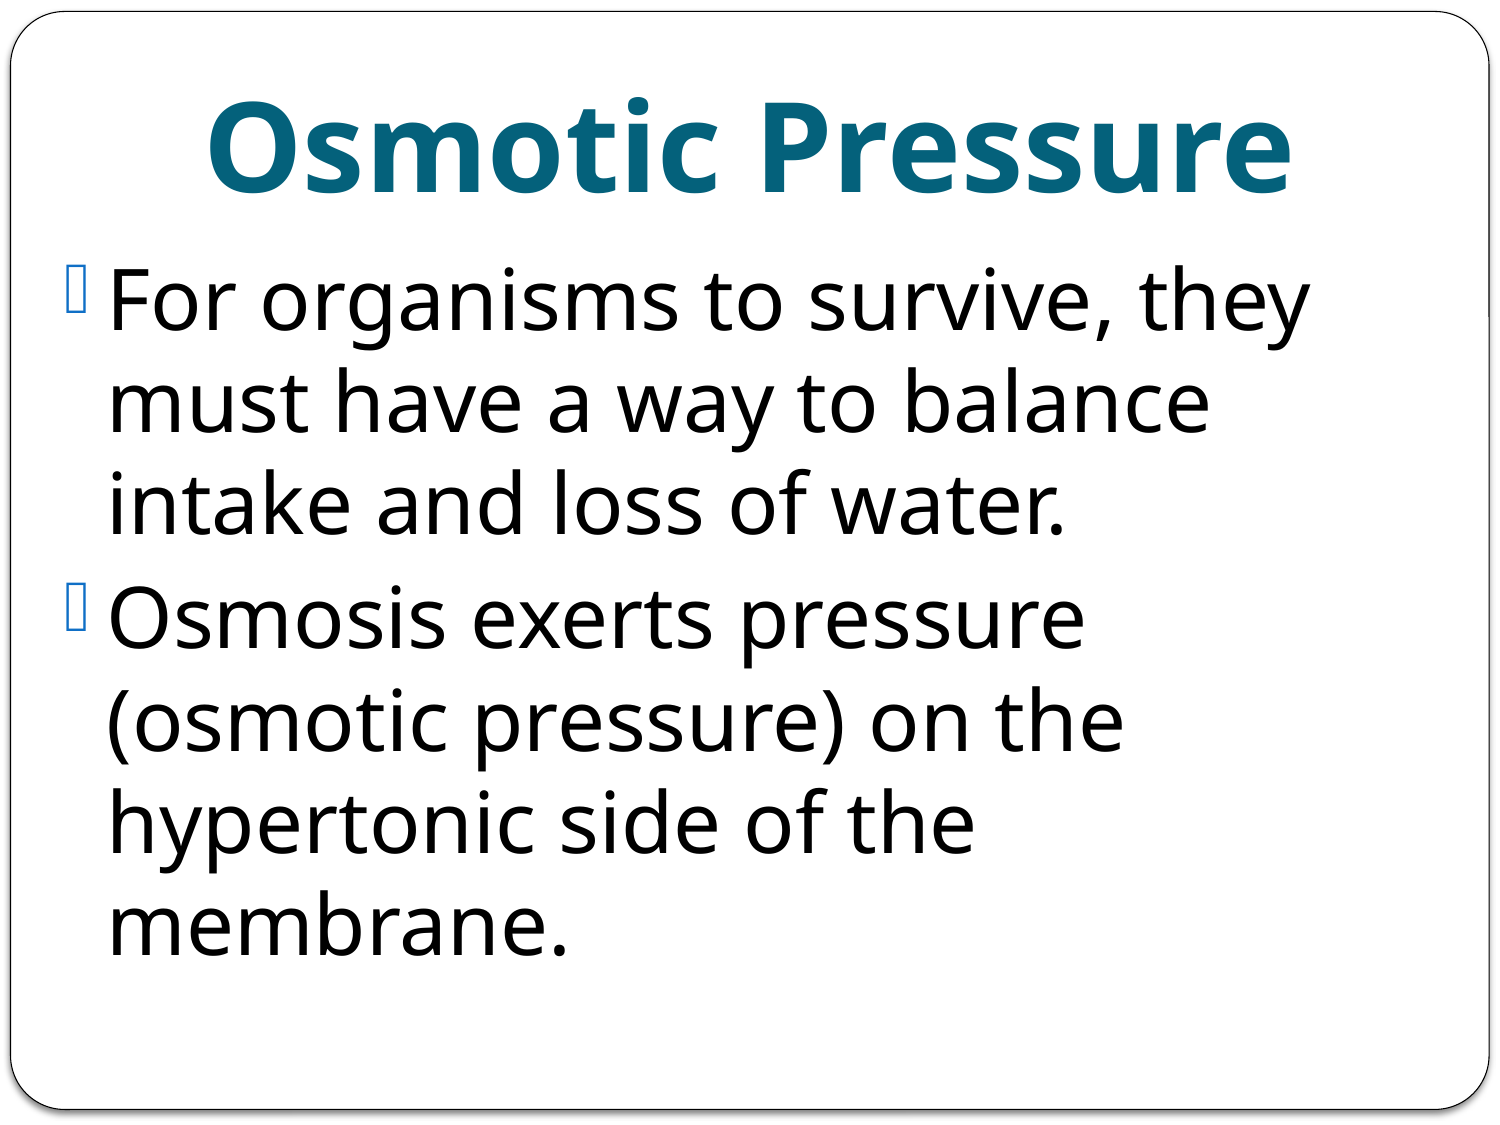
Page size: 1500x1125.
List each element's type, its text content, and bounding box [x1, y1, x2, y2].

list For organisms to survive, they must have a way to balance intake and loss of water. Osmosis exerts pressure (osmotic pressure) on the hypertonic side of the membrane. [50, 237, 1450, 988]
title Osmotic Pressure [112, 45, 1388, 233]
